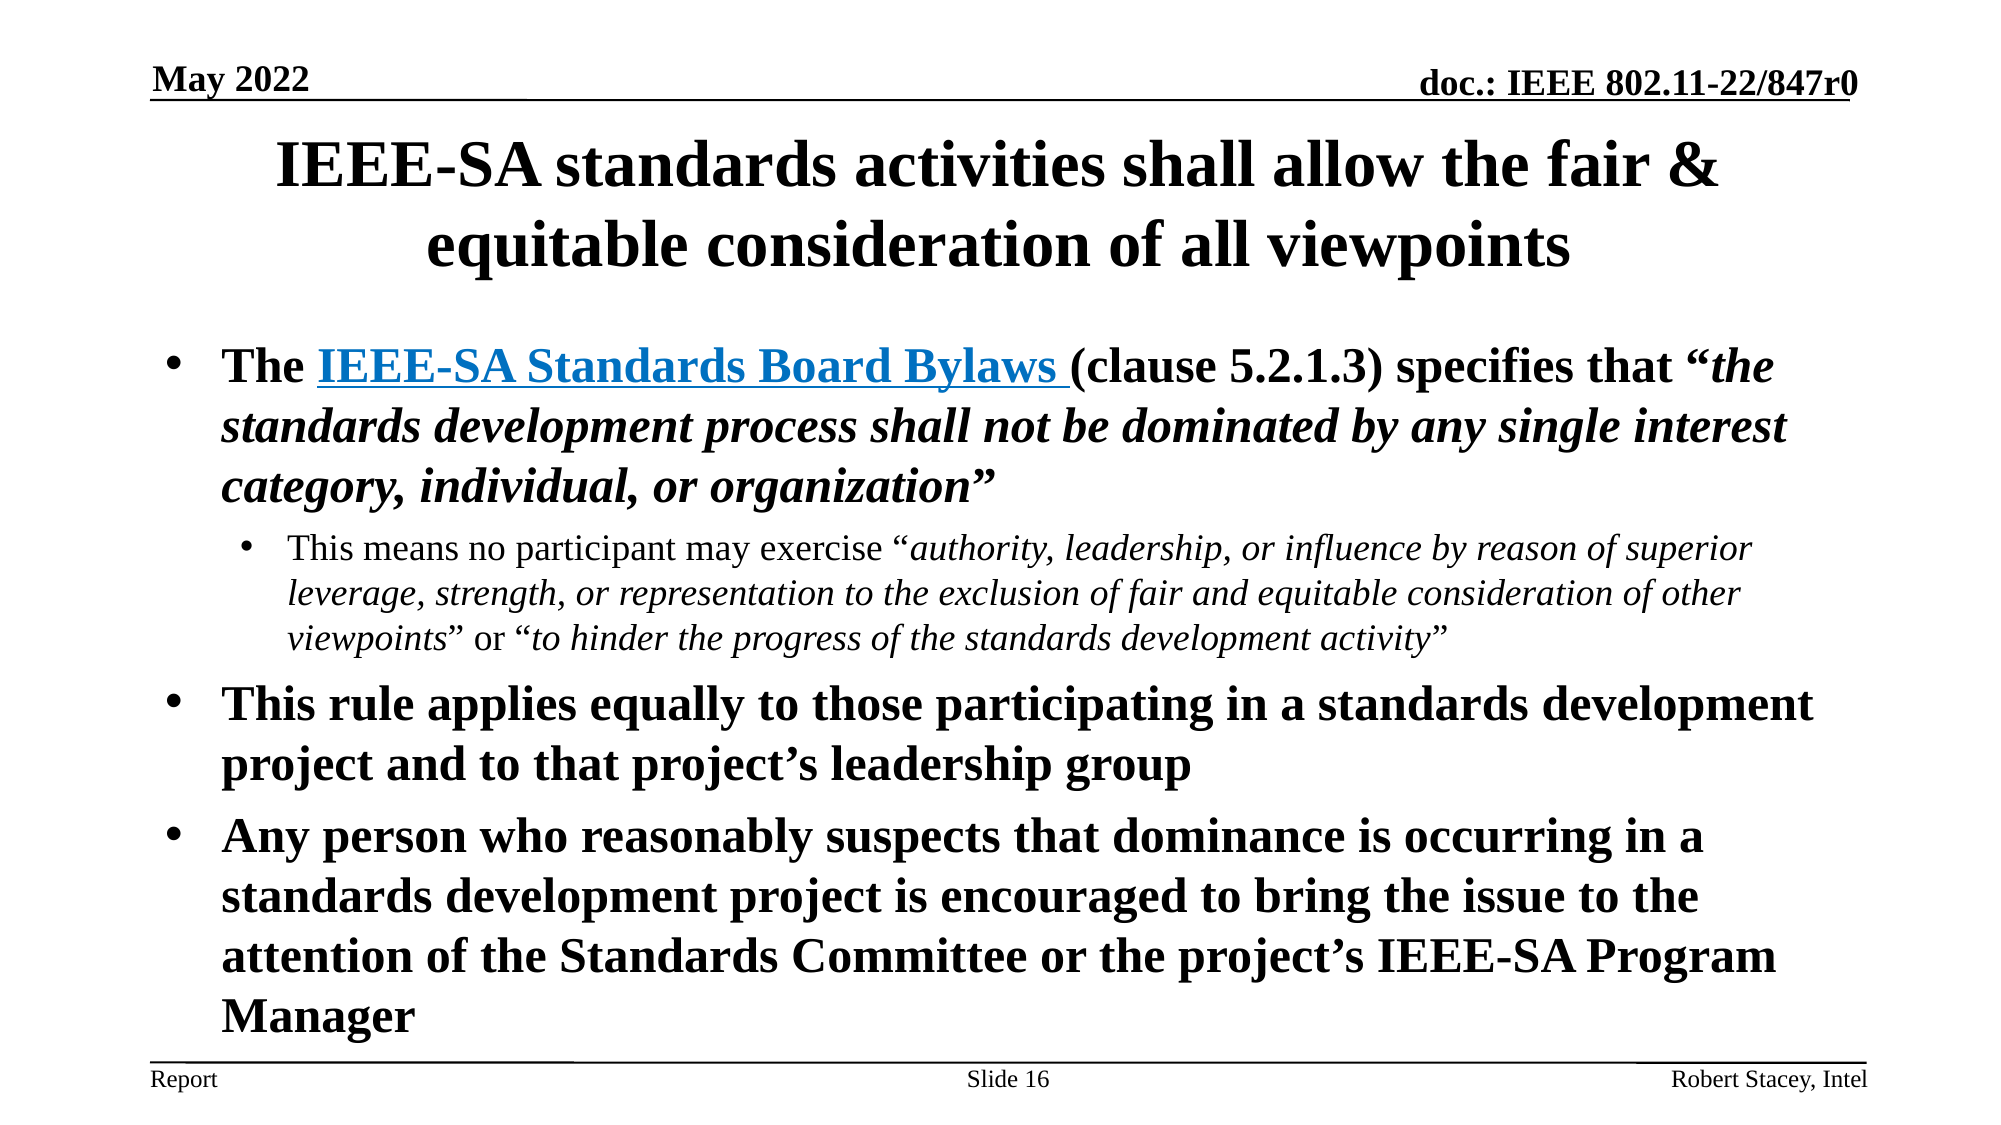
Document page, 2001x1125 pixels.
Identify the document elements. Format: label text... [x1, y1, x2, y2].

list The IEEE-SA Standards Board Bylaws (clause 5.2.1.3) specifies that “the standards development process shall not be dominated by any single interest category, individual, or organization” This means no participant may exercise “authority, leadership, or influence by reason of superior leverage, strength, or representation to the exclusion of fair and equitable consideration of other viewpoints” or “to hinder the progress of the standards development activity” This rule applies equally to those participating in a standards development project and to that project’s leadership group Any person who reasonably suspects that dominance is occurring in a standards development project is encouraged to bring the issue to the attention of the Standards Committee or the project’s IEEE-SA Program Manager [149, 324, 1850, 1000]
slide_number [152, 54, 563, 100]
title IEEE-SA standards activities shall allow the fair & equitable consideration of all viewpoints [149, 112, 1850, 288]
slide_number Slide 16 [950, 1061, 1067, 1123]
footer Robert Stacey, Intel [1171, 1061, 1869, 1093]
